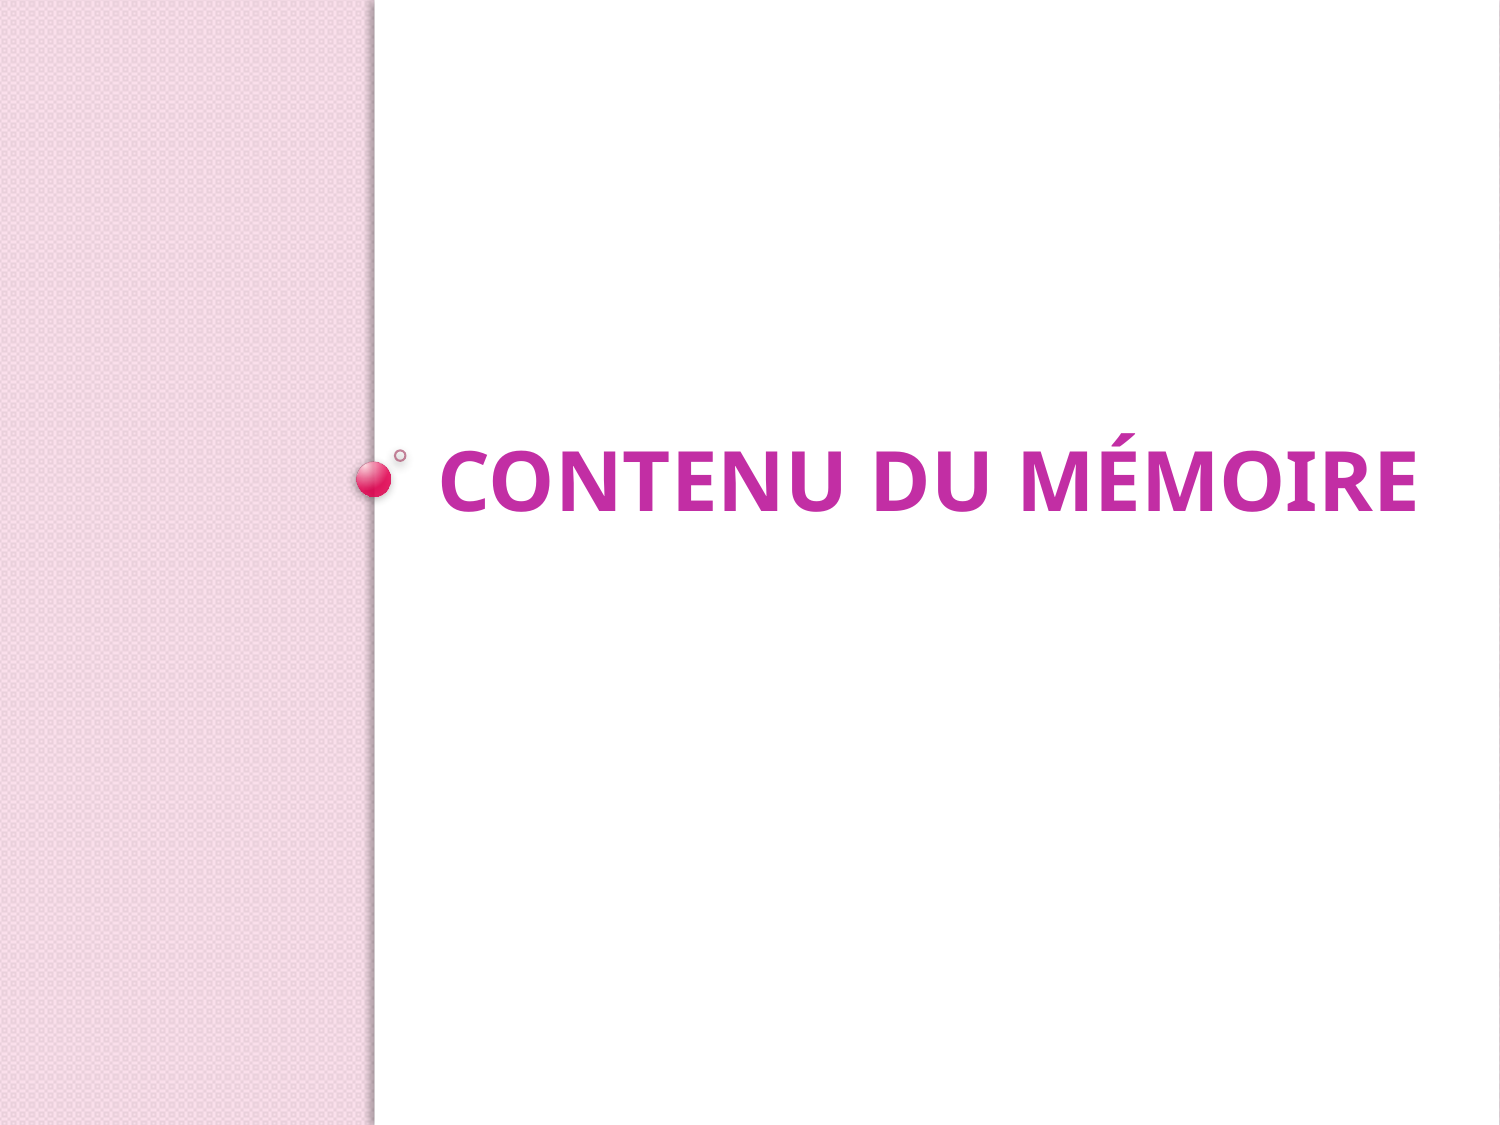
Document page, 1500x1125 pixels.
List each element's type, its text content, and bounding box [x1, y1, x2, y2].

title Contenu du mémoire [422, 426, 1473, 802]
